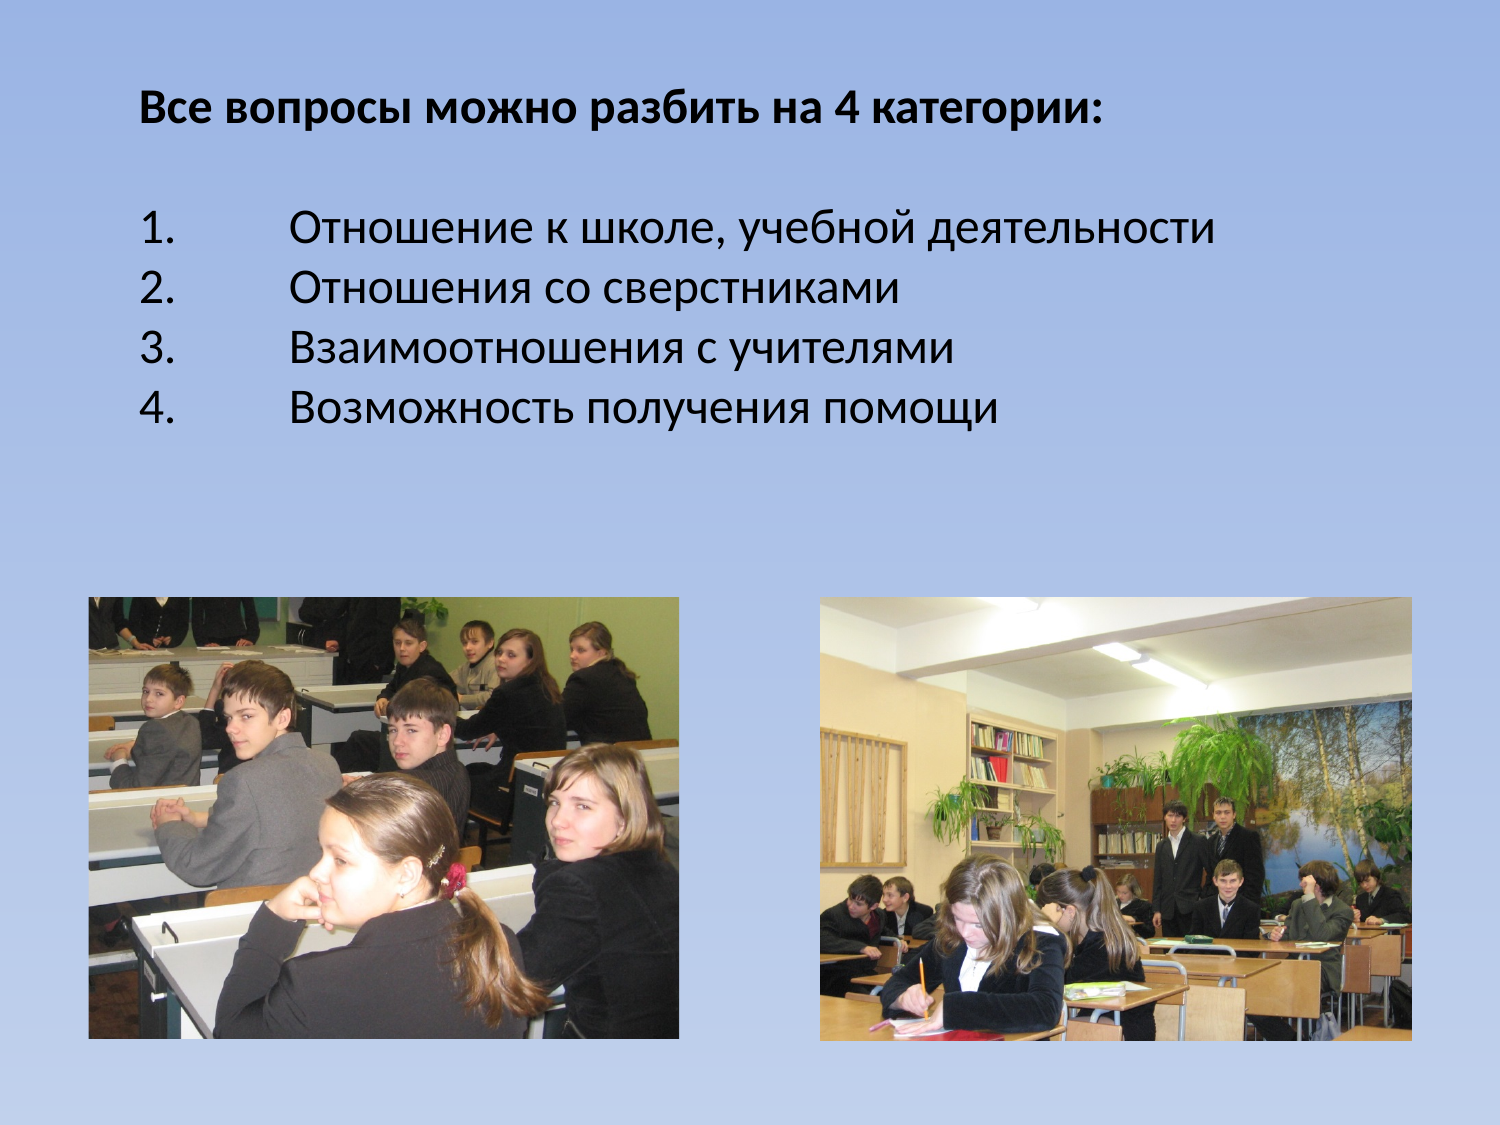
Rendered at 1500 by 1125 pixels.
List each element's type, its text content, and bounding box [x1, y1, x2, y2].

picture [88, 597, 680, 1039]
picture [820, 597, 1412, 1042]
text_box Все вопросы можно разбить на 4 категории: 1. Отношение к школе, учебной деятельности 2. Отношения со сверстниками 3. Взаимоотношения с учителями 4. Возможность получения помощи [123, 66, 1306, 442]
